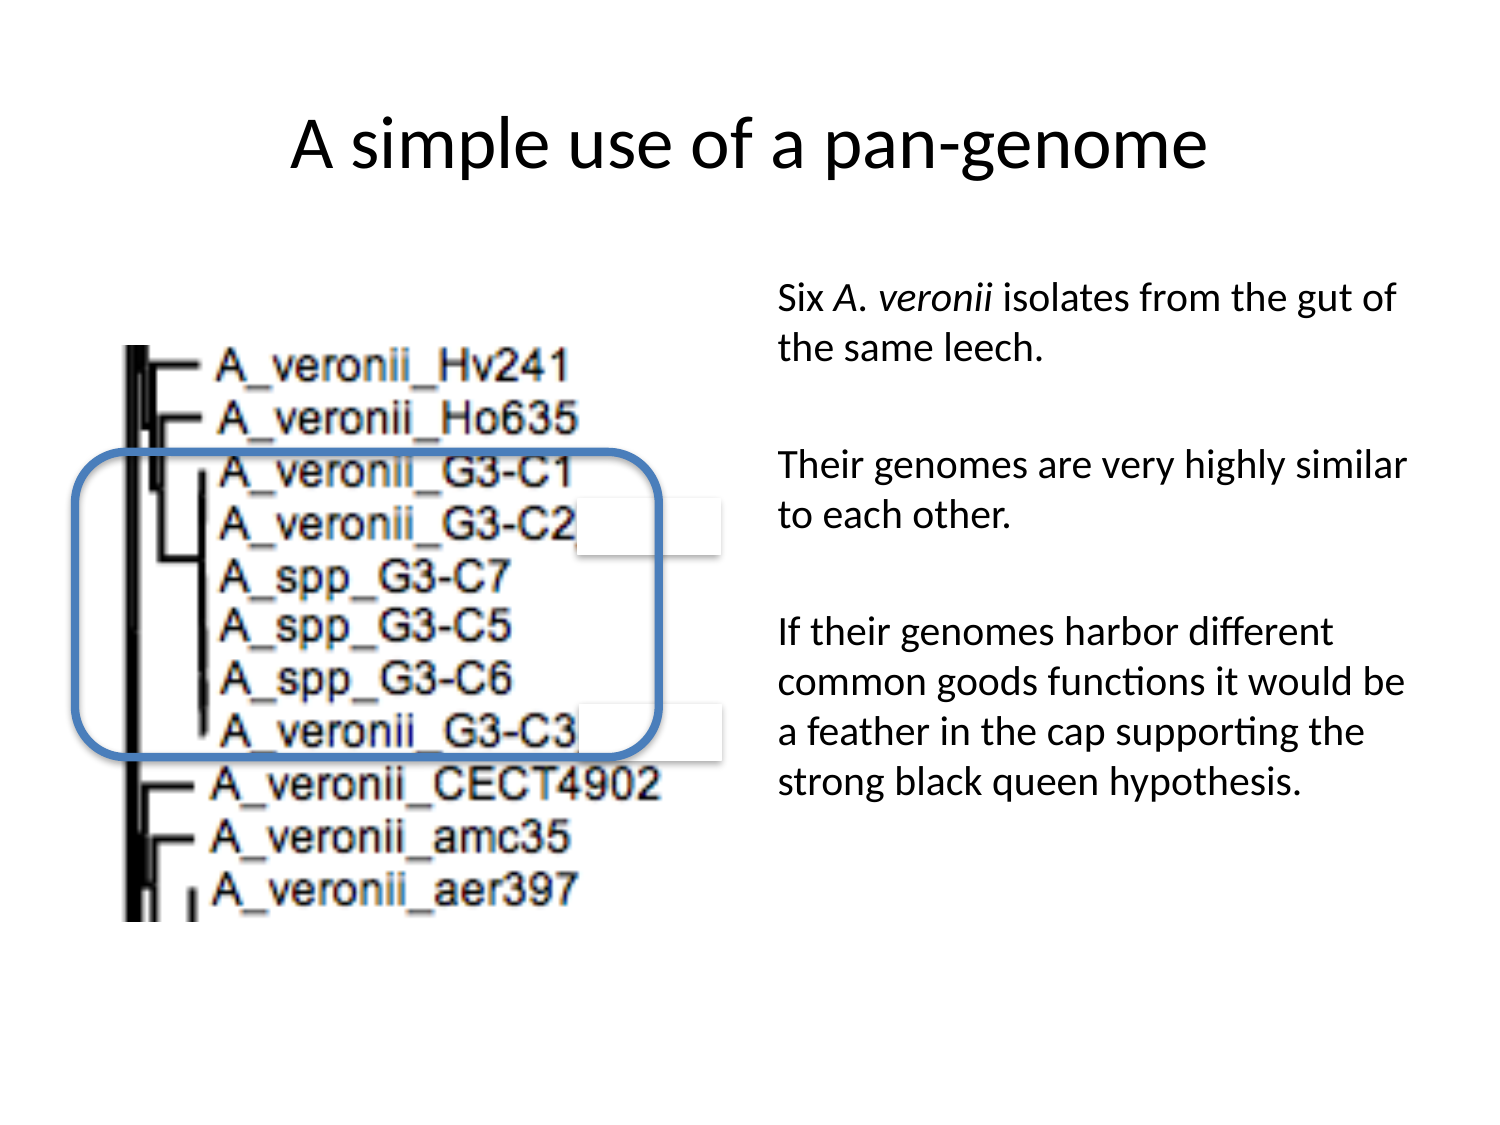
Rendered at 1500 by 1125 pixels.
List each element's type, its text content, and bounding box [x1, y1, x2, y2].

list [74, 262, 738, 1006]
list Six A. veronii isolates from the gut of the same leech. Their genomes are very highly similar to each other. If their genomes harbor different common goods functions it would be a feather in the cap supporting the strong black queen hypothesis. [762, 262, 1425, 1005]
title A simple use of a pan-genome [75, 45, 1425, 233]
